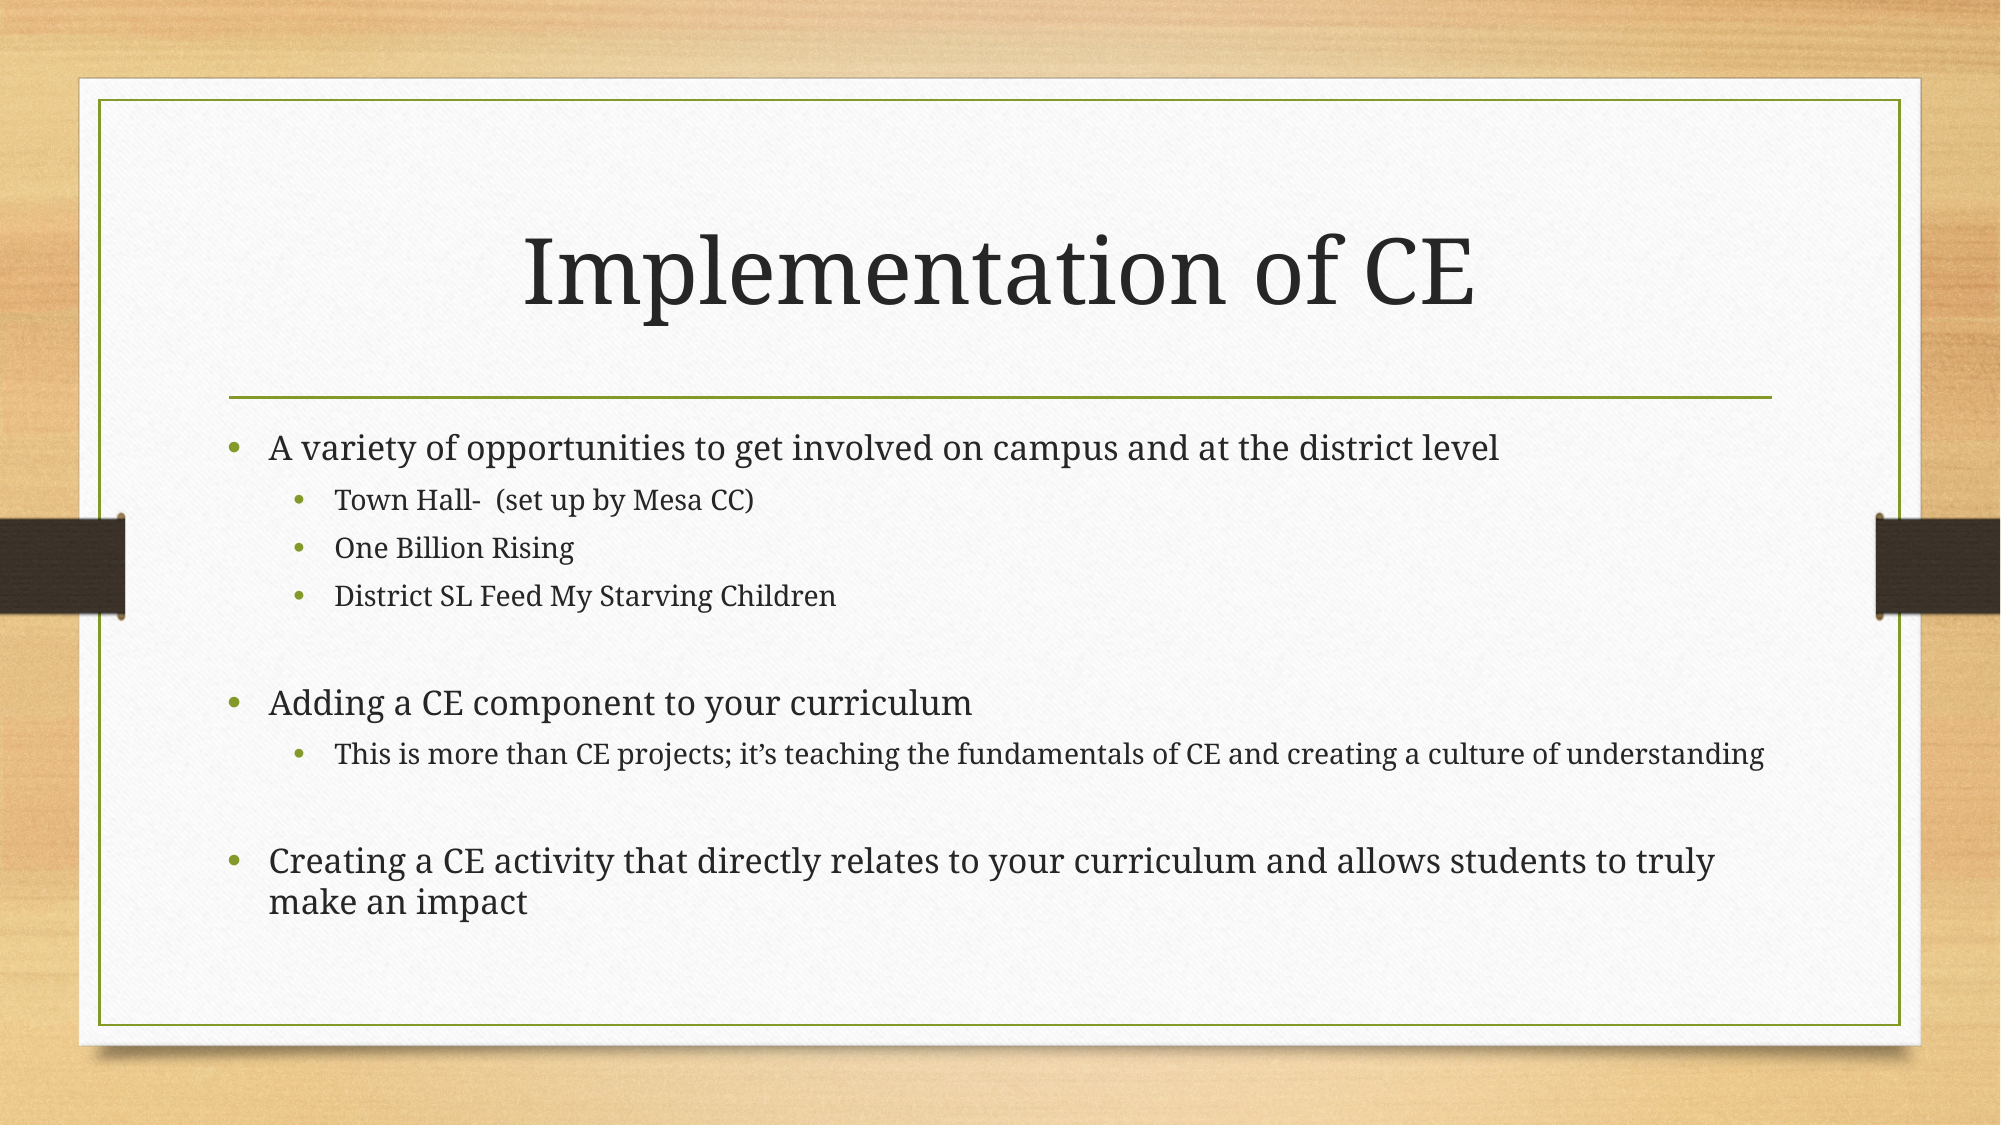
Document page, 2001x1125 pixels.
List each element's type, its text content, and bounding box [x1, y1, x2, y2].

picture [0, 0, 2001, 1125]
title Implementation of CE [212, 161, 1788, 375]
list A variety of opportunities to get involved on campus and at the district level Town Hall- (set up by Mesa CC) One Billion Rising District SL Feed My Starving Children Adding a CE component to your curriculum This is more than CE projects; it’s teaching the fundamentals of CE and creating a culture of understanding Creating a CE activity that directly relates to your curriculum and allows students to truly make an impact [212, 419, 1788, 964]
